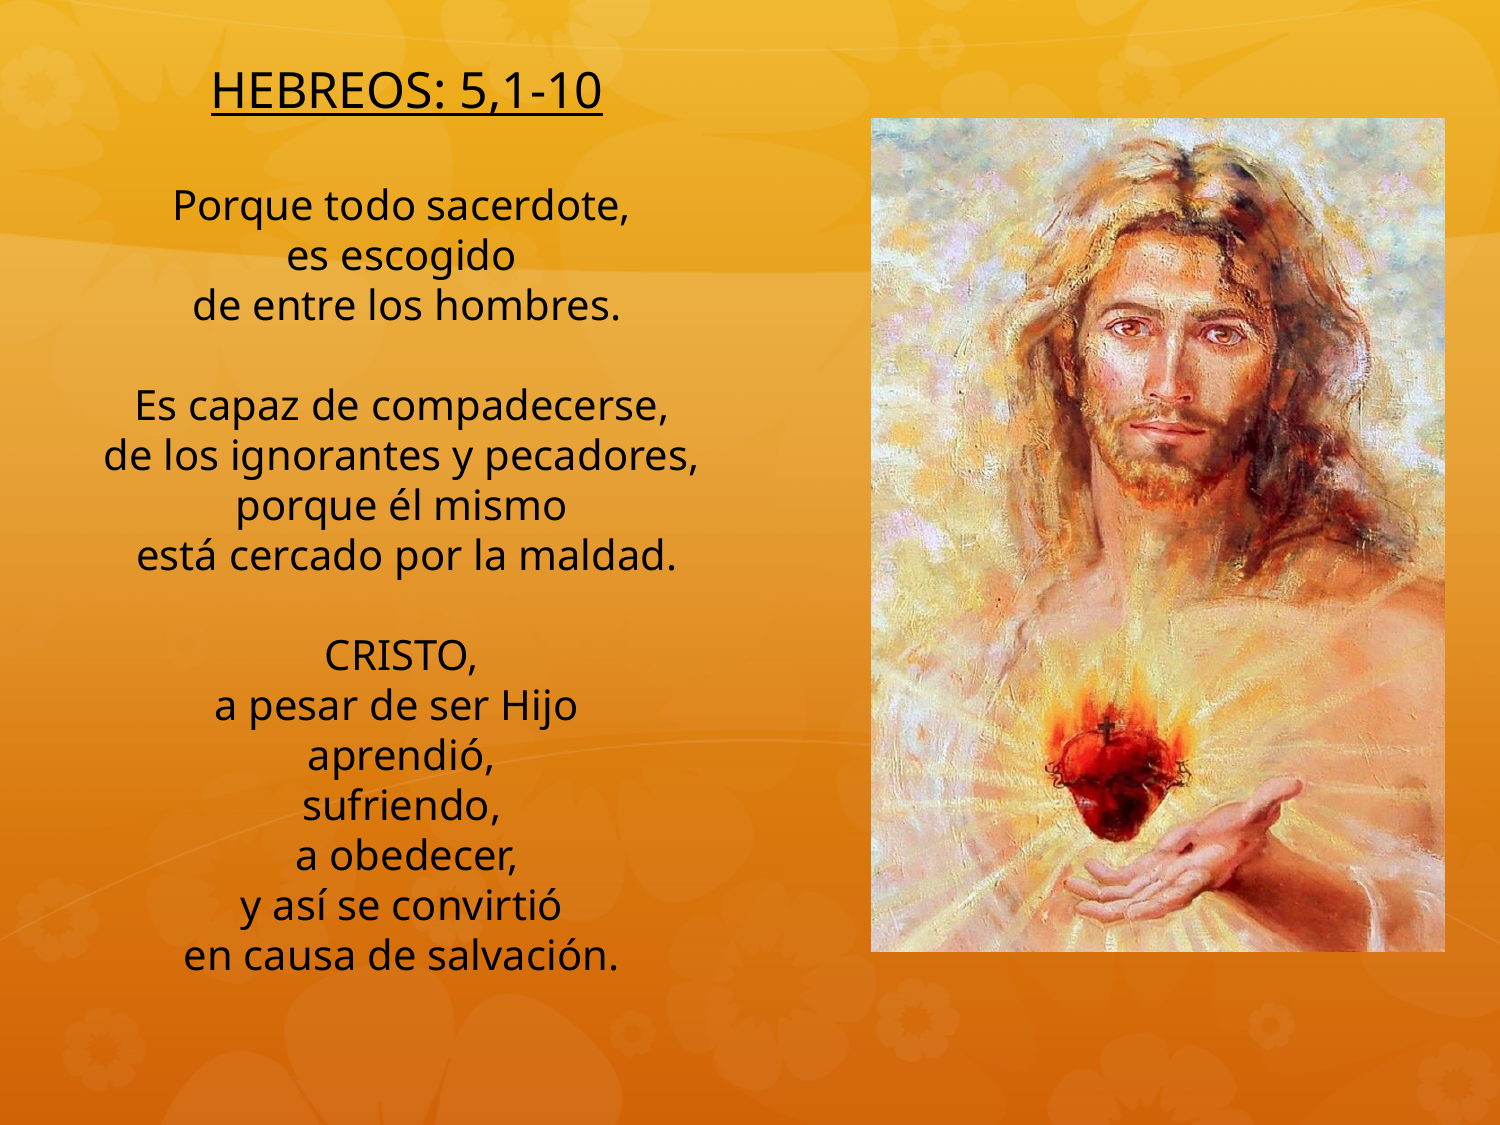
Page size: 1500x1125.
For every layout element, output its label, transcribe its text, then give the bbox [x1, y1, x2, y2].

text_box HEBREOS: 5,1-10 Porque todo sacerdote, es escogido de entre los hombres. Es capaz de compadecerse, de los ignorantes y pecadores, porque él mismo está cercado por la maldad. CRISTO, a pesar de ser Hijo aprendió, sufriendo, a obedecer, y así se convirtió en causa de salvación. [56, 51, 758, 987]
picture [0, 0, 1500, 1125]
